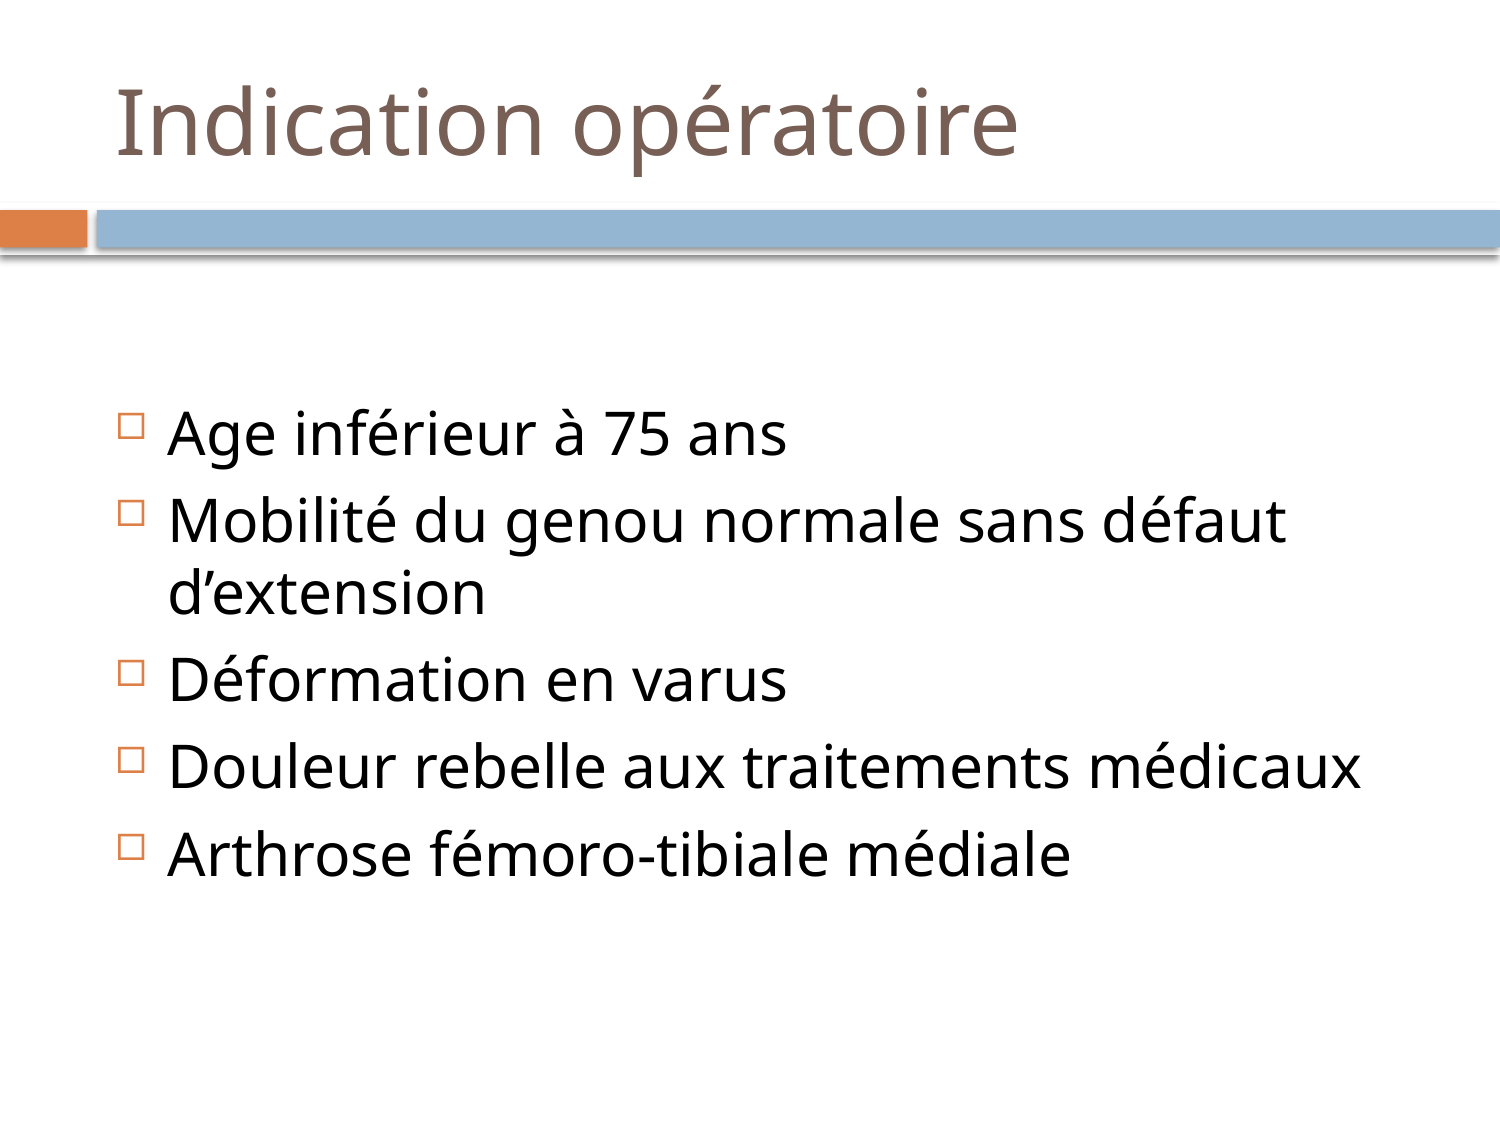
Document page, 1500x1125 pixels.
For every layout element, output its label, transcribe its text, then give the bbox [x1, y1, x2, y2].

list Age inférieur à 75 ans Mobilité du genou normale sans défaut d’extension Déformation en varus Douleur rebelle aux traitements médicaux Arthrose fémoro-tibiale médiale [100, 387, 1438, 1125]
title Indication opératoire [100, 37, 1438, 200]
